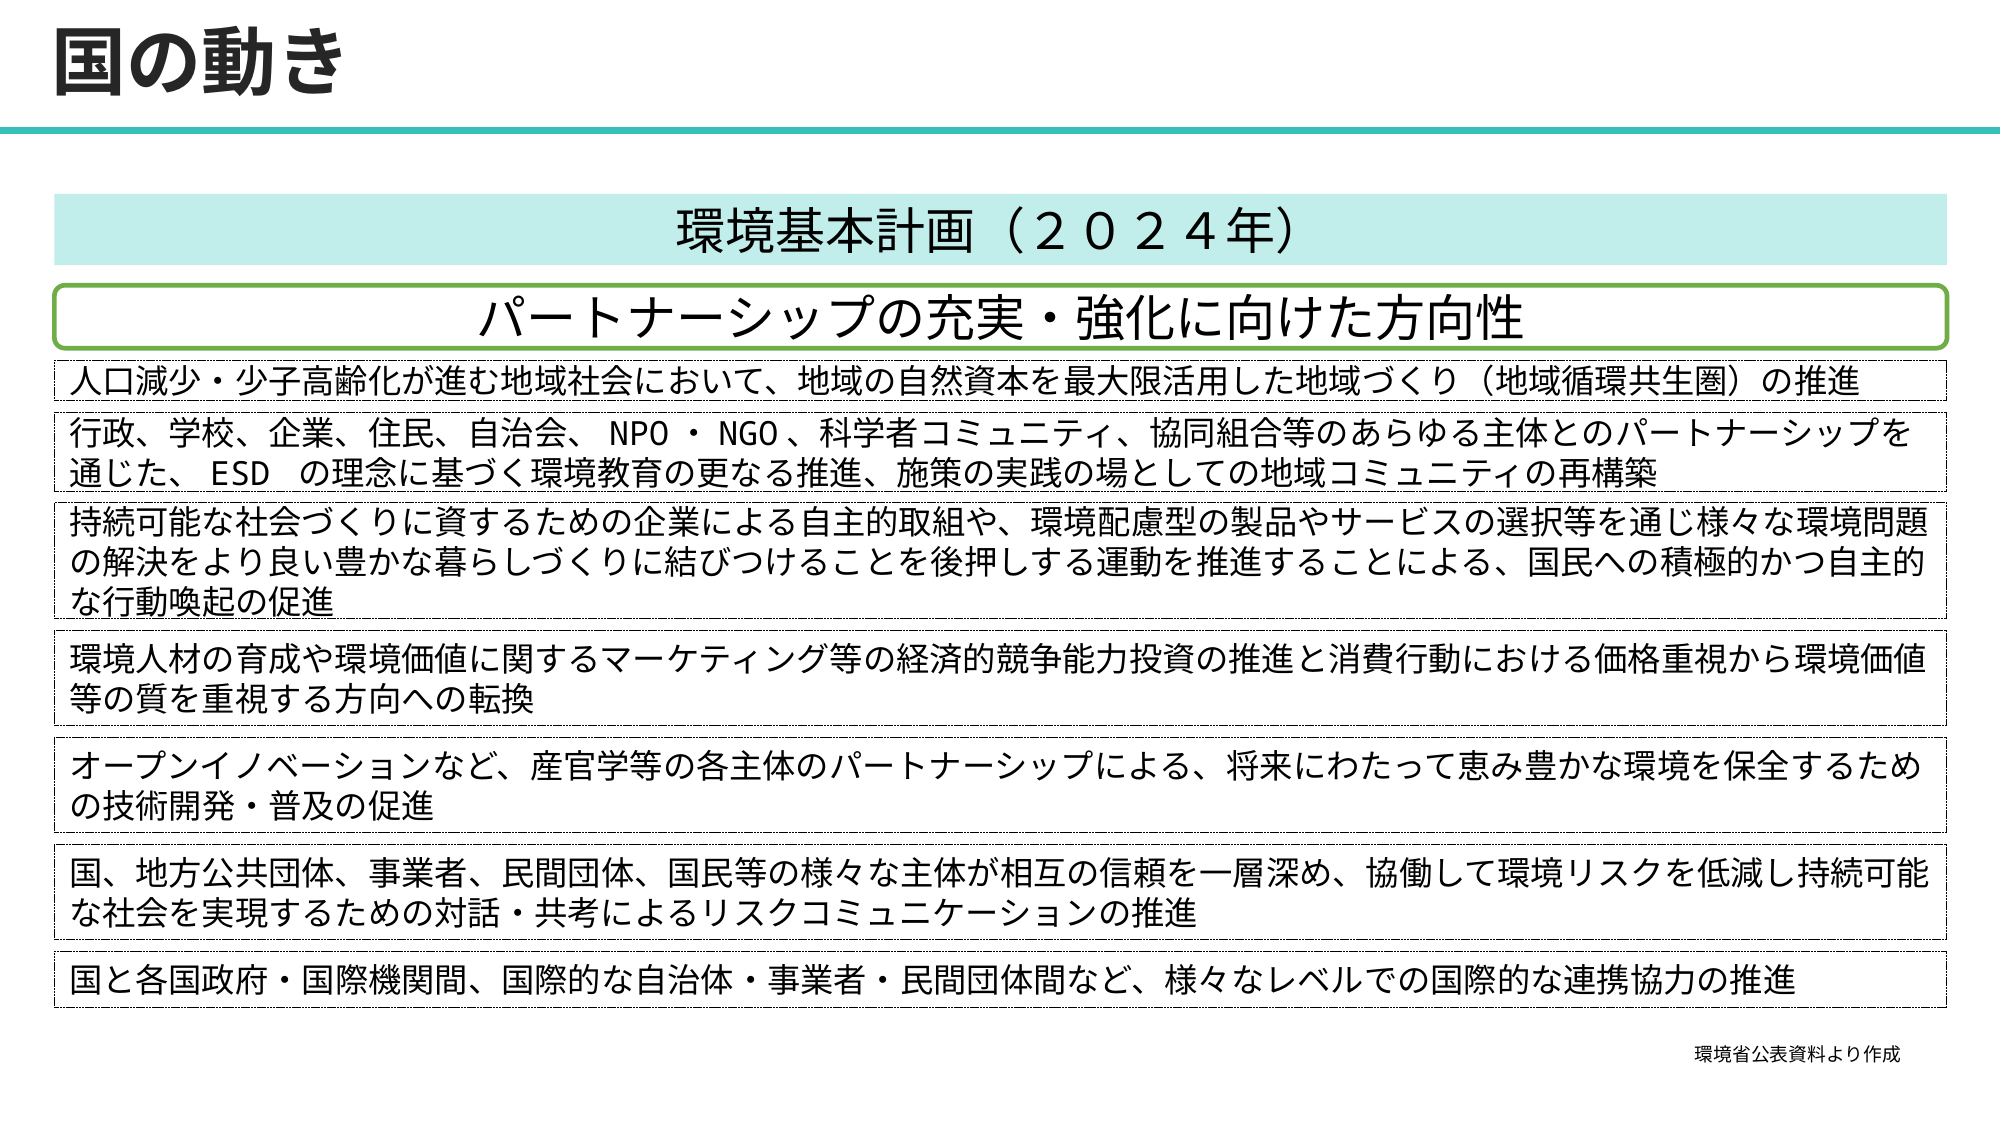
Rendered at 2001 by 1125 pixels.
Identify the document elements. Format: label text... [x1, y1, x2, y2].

text_box 環境省公表資料より作成 [1224, 1035, 1916, 1073]
text_box 環境基本計画（２０２４年） [54, 193, 1947, 266]
text_box 持続可能な社会づくりに資するための企業による自主的取組や、環境配慮型の製品やサービスの選択等を通じ様々な環境問題の解決をより良い豊かな暮らしづくりに結びつけることを後押しする運動を推進することによる、国民への積極的かつ自主的な行動喚起の促進 [54, 502, 1947, 619]
text_box パートナーシップの充実・強化に向けた方向性 [53, 284, 1949, 350]
text_box 国、地方公共団体、事業者、民間団体、国民等の様々な主体が相互の信頼を一層深め、協働して環境リスクを低減し持続可能な社会を実現するための対話・共考によるリスクコミュニケーションの推進 [54, 844, 1947, 940]
text_box 人口減少・少子高齢化が進む地域社会において、地域の自然資本を最大限活用した地域づくり（地域循環共生圏）の推進 [54, 360, 1947, 401]
text_box 環境人材の育成や環境価値に関するマーケティング等の経済的競争能力投資の推進と消費行動における価格重視から環境価値等の質を重視する方向への転換 [54, 630, 1947, 726]
text_box 国と各国政府・国際機関間、国際的な自治体・事業者・民間団体間など、様々なレベルでの国際的な連携協力の推進 [54, 951, 1947, 1008]
title 国の動き [36, 0, 1960, 131]
text_box オープンイノベーションなど、産官学等の各主体のパートナーシップによる、将来にわたって恵み豊かな環境を保全するための技術開発・普及の促進 [54, 737, 1947, 833]
text_box 行政、学校、企業、住民、自治会、NPO・NGO、科学者コミュニティ、協同組合等のあらゆる主体とのパートナーシップを通じた、ESD の理念に基づく環境教育の更なる推進、施策の実践の場としての地域コミュニティの再構築 [54, 412, 1947, 492]
